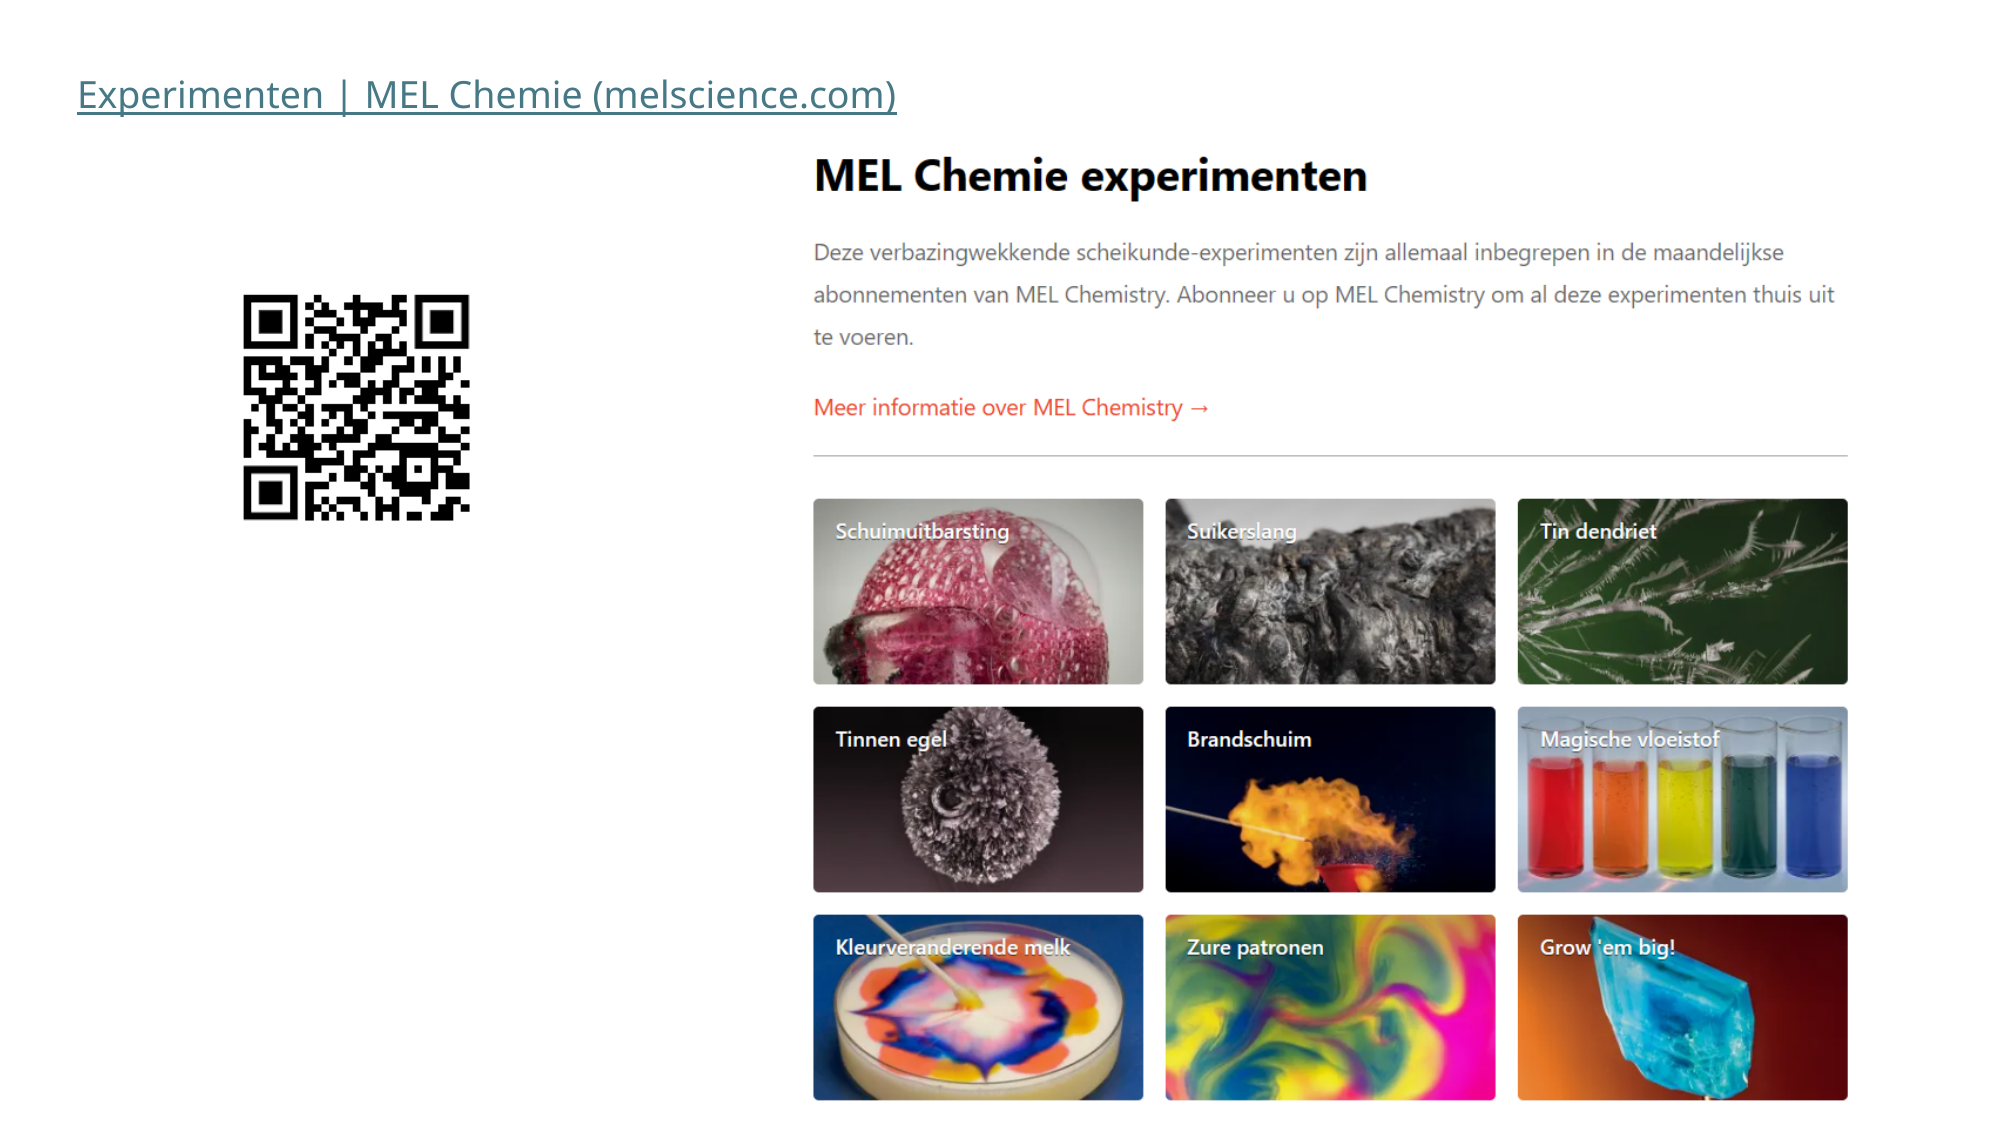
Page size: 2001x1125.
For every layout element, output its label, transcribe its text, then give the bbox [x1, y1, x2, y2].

text_box Experimenten | MEL Chemie (melscience.com) [62, 63, 1063, 130]
picture [782, 123, 1870, 1111]
picture [234, 284, 486, 538]
